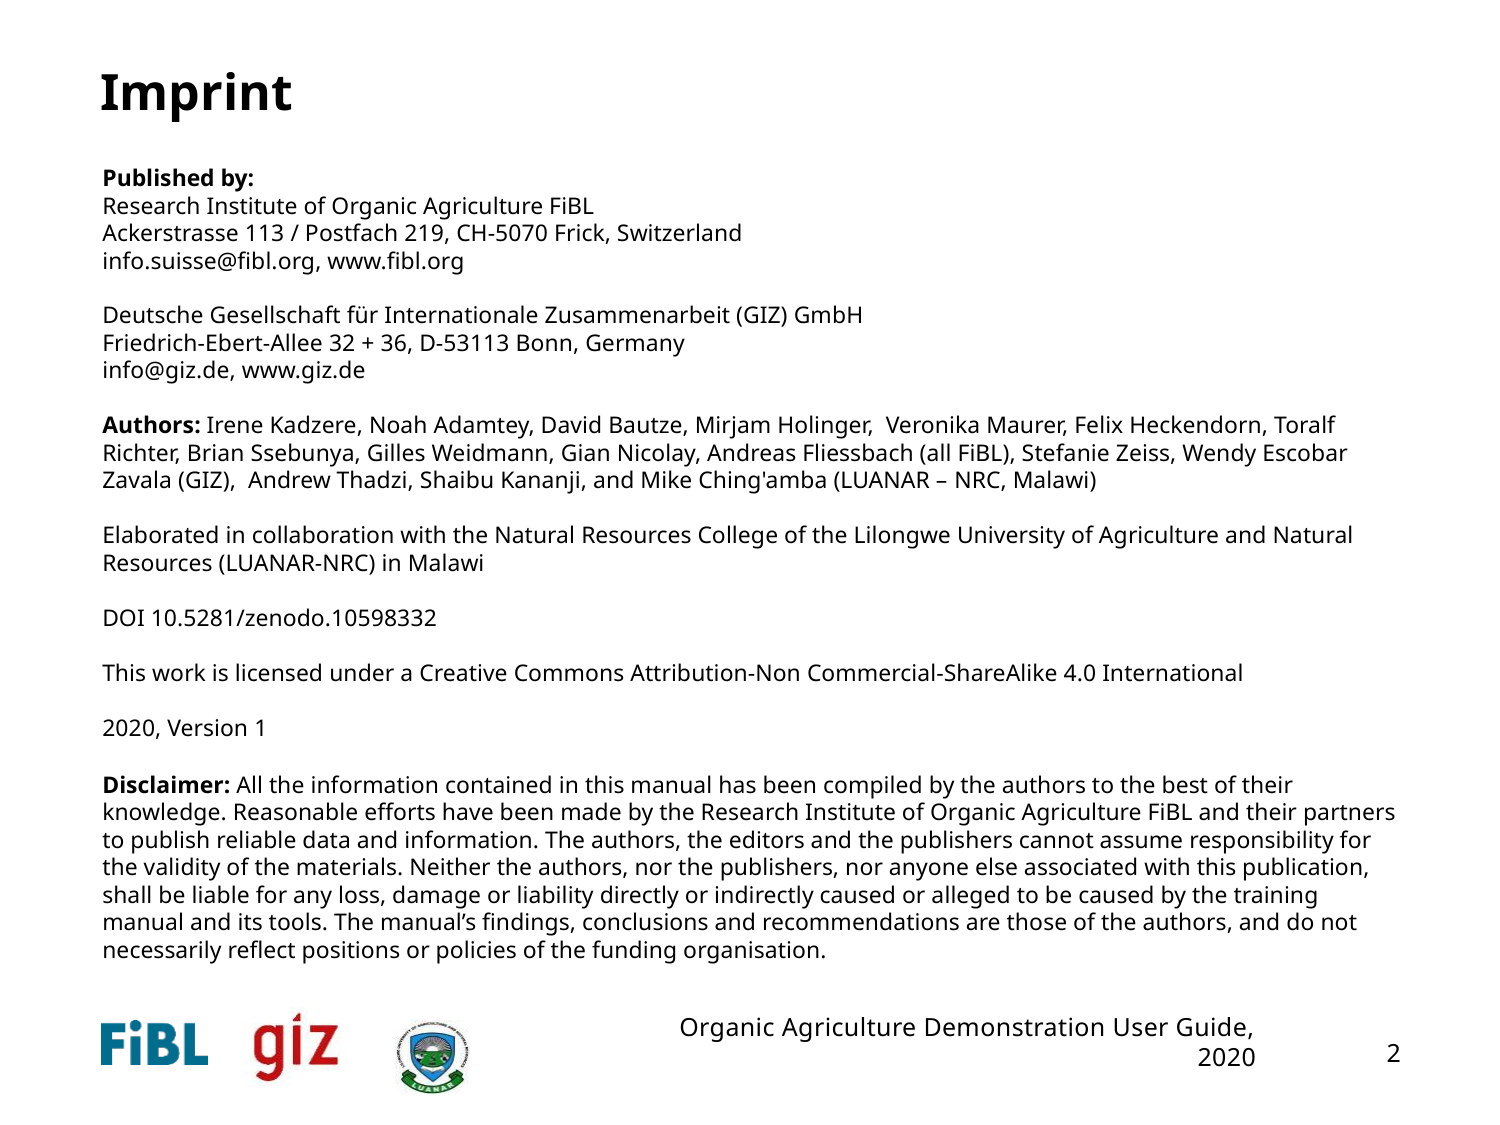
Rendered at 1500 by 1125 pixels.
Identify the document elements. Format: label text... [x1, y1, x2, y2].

picture [158, 1032, 165, 1039]
picture [101, 1020, 208, 1065]
slide_number Organic Agriculture Demonstration User Guide, 2020 [631, 1020, 1270, 1080]
picture [395, 1020, 470, 1094]
title Imprint [100, 67, 1398, 171]
picture [158, 1048, 168, 1056]
text_box Published by: Research Institute of Organic Agriculture FiBL Ackerstrasse 113 / Postfach 219, CH-5070 Frick, Switzerland info.suisse@fibl.org, www.fibl.org Deutsche Gesellschaft für Internationale Zusammenarbeit (GIZ) GmbH Friedrich-Ebert-Allee 32 + 36, D-53113 Bonn, Germany info@giz.de, www.giz.de Authors: Irene Kadzere, Noah Adamtey, David Bautze, Mirjam Holinger, Veronika Maurer, Felix Heckendorn, Toralf Richter, Brian Ssebunya, Gilles Weidmann, Gian Nicolay, Andreas Fliessbach (all FiBL), Stefanie Zeiss, Wendy Escobar Zavala (GIZ), Andrew Thadzi, Shaibu Kananji, and Mike Ching'amba (LUANAR – NRC, Malawi) Elaborated in collaboration with the Natural Resources College of the Lilongwe University of Agriculture and Natural Resources (LUANAR-NRC) in Malawi DOI 10.5281/zenodo.10598332 This work is licensed under a Creative Commons Attribution-Non Commercial-ShareAlike 4.0 International 2020, Version 1 Disclaimer: All the information contained in this manual has been compiled by the authors to the best of their knowledge. Reasonable efforts have been made by the Research Institute of Organic Agriculture FiBL and their partners to publish reliable data and information. The authors, the editors and the publishers cannot assume responsibility for the validity of the materials. Neither the authors, nor the publishers, nor anyone else associated with this publication, shall be liable for any loss, damage or liability directly or indirectly caused or alleged to be caused by the training manual and its tools. The manual’s findings, conclusions and recommendations are those of the authors, and do not necessarily reflect positions or policies of the funding organisation. [102, 163, 1401, 991]
picture [226, 1007, 366, 1086]
slide_number 2 [1270, 1020, 1401, 1080]
